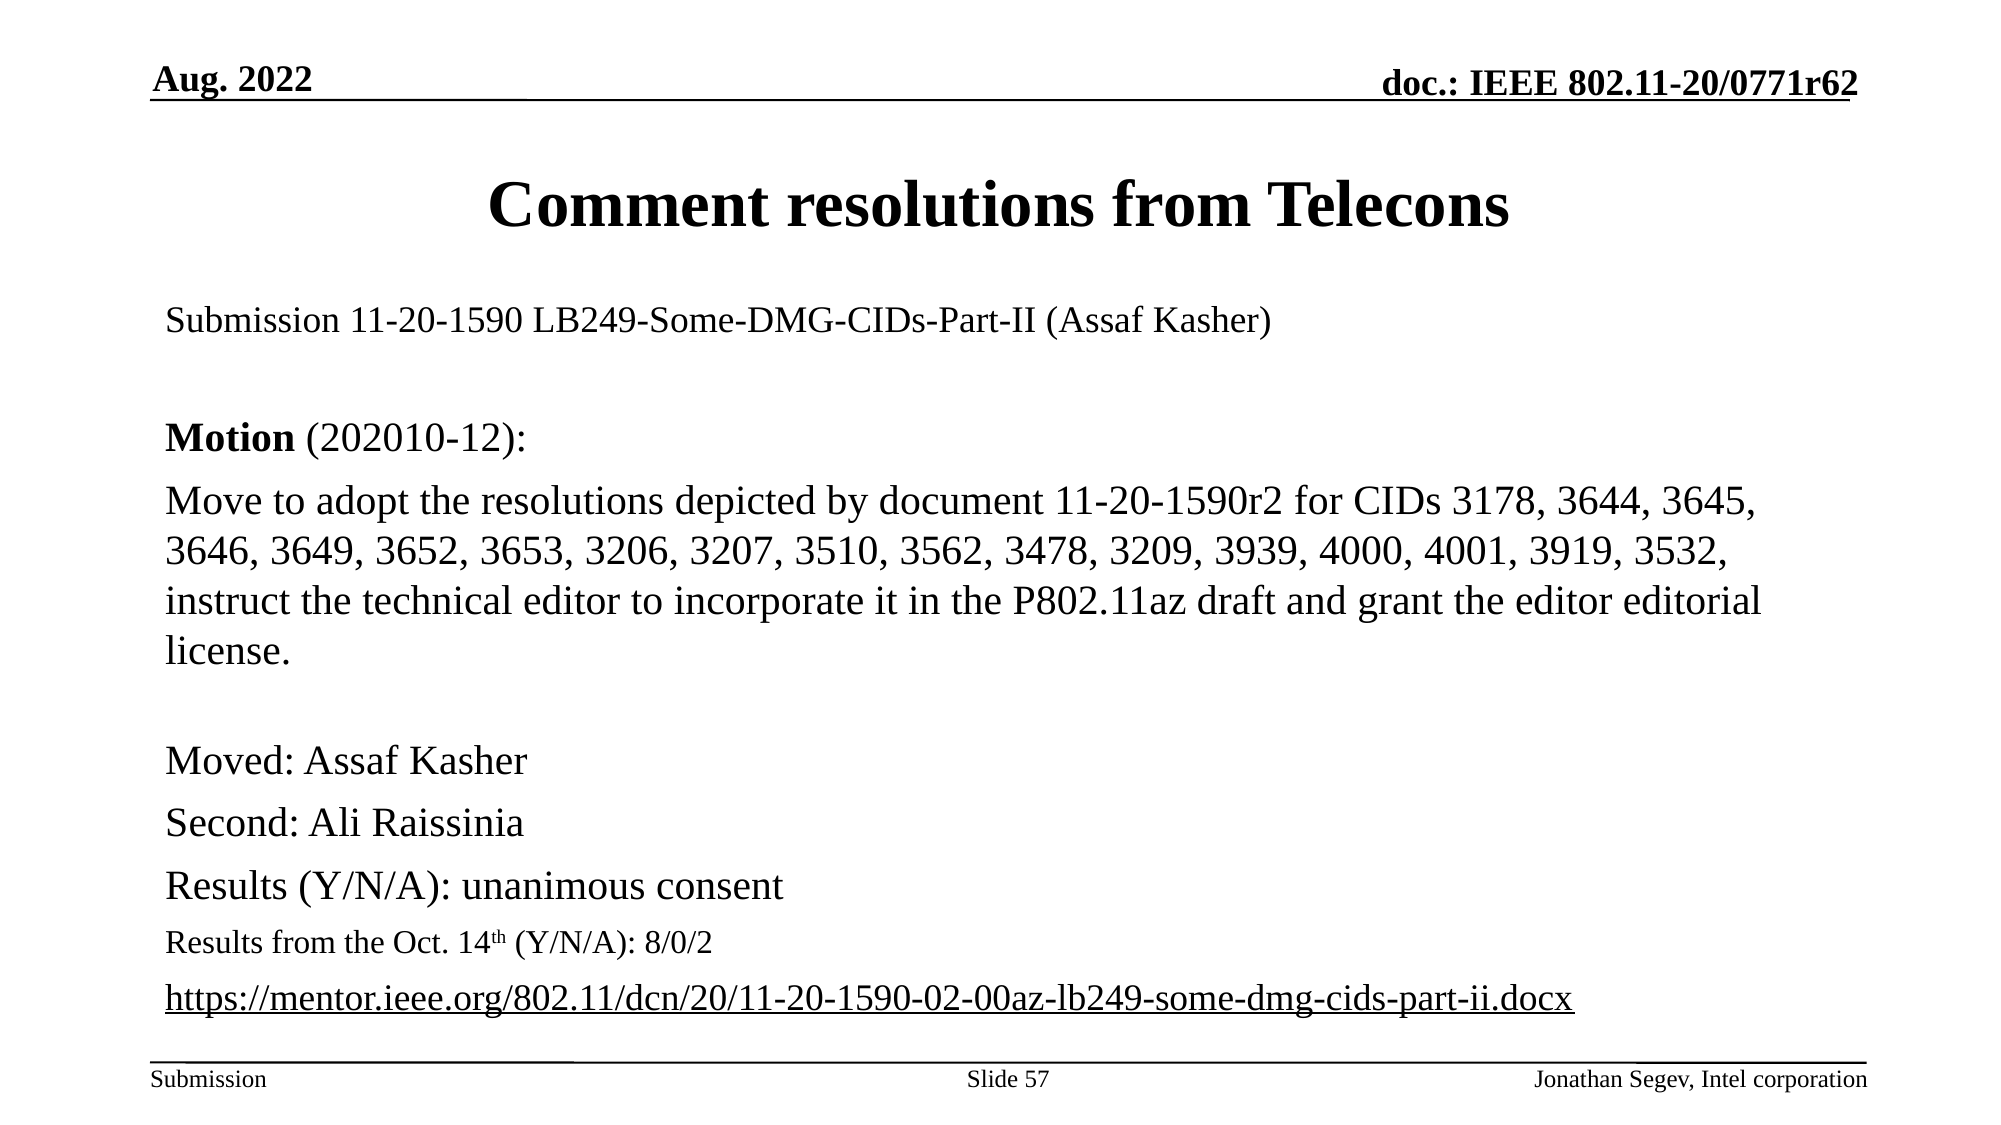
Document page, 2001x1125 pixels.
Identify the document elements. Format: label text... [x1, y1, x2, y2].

list Submission 11-20-1590 LB249-Some-DMG-CIDs-Part-II (Assaf Kasher) Motion (202010-12): Move to adopt the resolutions depicted by document 11-20-1590r2 for CIDs 3178, 3644, 3645, 3646, 3649, 3652, 3653, 3206, 3207, 3510, 3562, 3478, 3209, 3939, 4000, 4001, 3919, 3532, instruct the technical editor to incorporate it in the P802.11az draft and grant the editor editorial license. Moved: Assaf Kasher Second: Ali Raissinia Results (Y/N/A): unanimous consent Results from the Oct. 14th (Y/N/A): 8/0/2 https://mentor.ieee.org/802.11/dcn/20/11-20-1590-02-00az-lb249-some-dmg-cids-part-ii.docx [149, 286, 1850, 1000]
slide_number Slide 57 [950, 1061, 1067, 1123]
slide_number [152, 54, 563, 100]
footer Jonathan Segev, Intel corporation [1171, 1061, 1869, 1093]
title Comment resolutions from Telecons [149, 112, 1850, 286]
